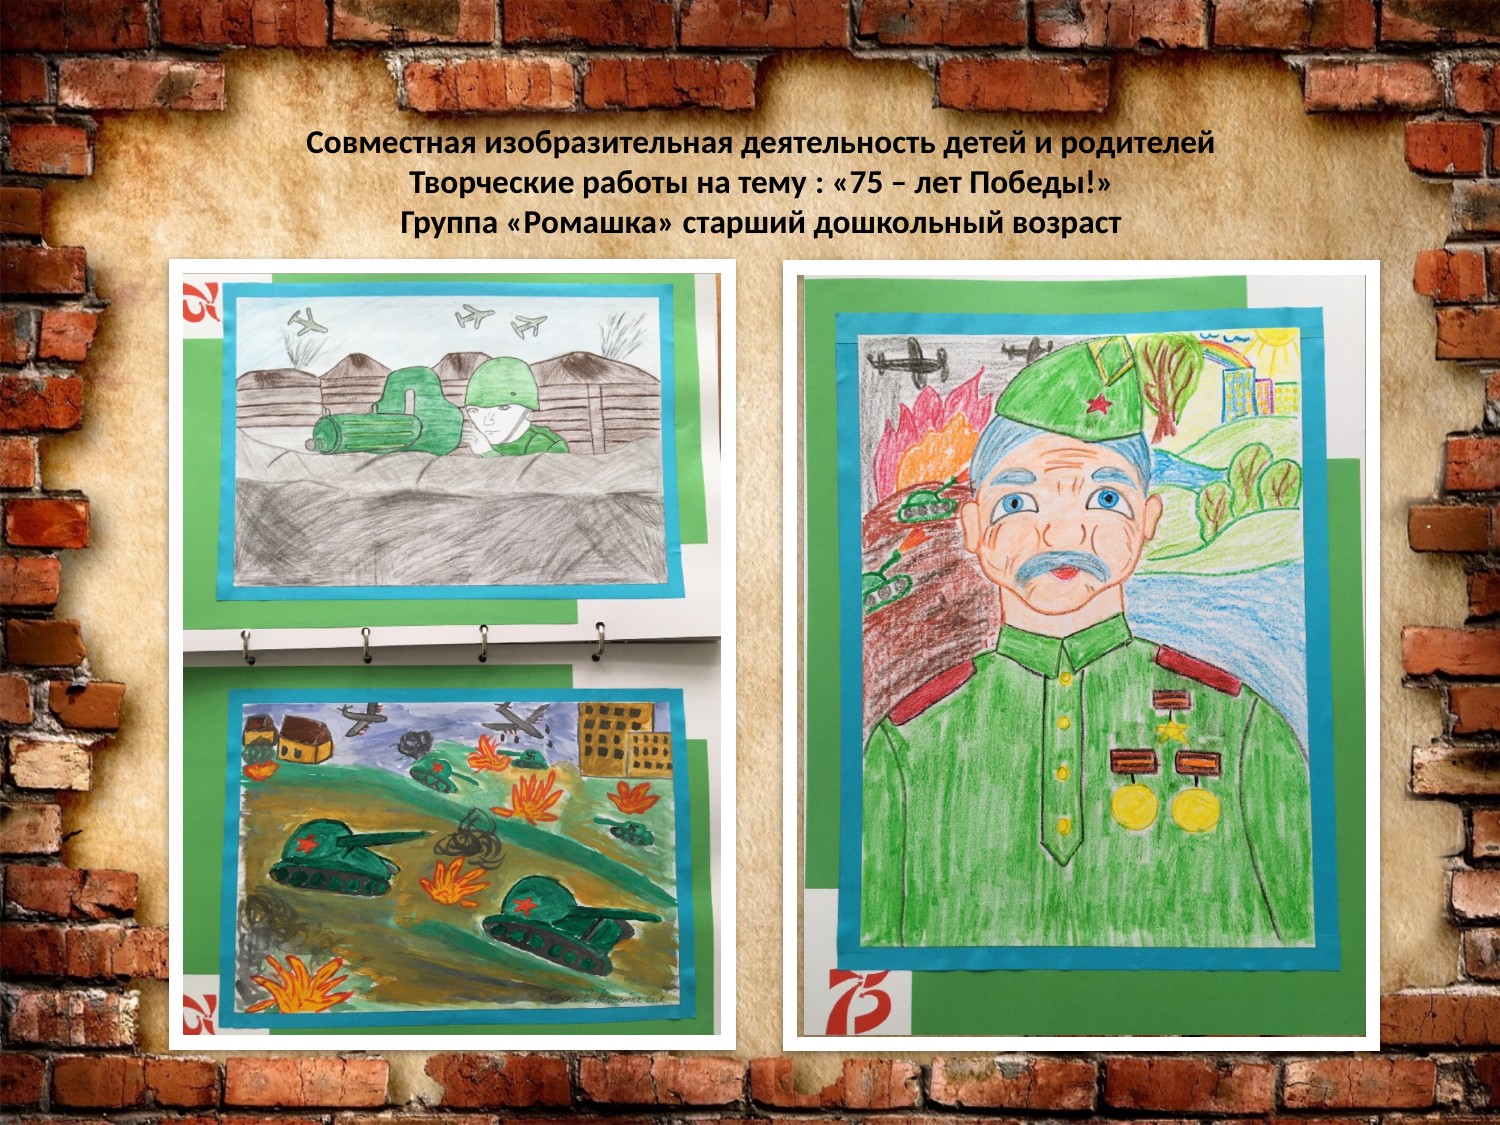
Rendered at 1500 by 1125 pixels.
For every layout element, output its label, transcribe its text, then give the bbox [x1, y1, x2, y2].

title Совместная изобразительная деятельность детей и родителей Творческие работы на тему : «75 – лет Победы!» Группа «Ромашка» старший дошкольный возраст [112, 88, 1412, 274]
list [700, 371, 1463, 941]
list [70, 384, 695, 924]
picture [0, 0, 1500, 1125]
